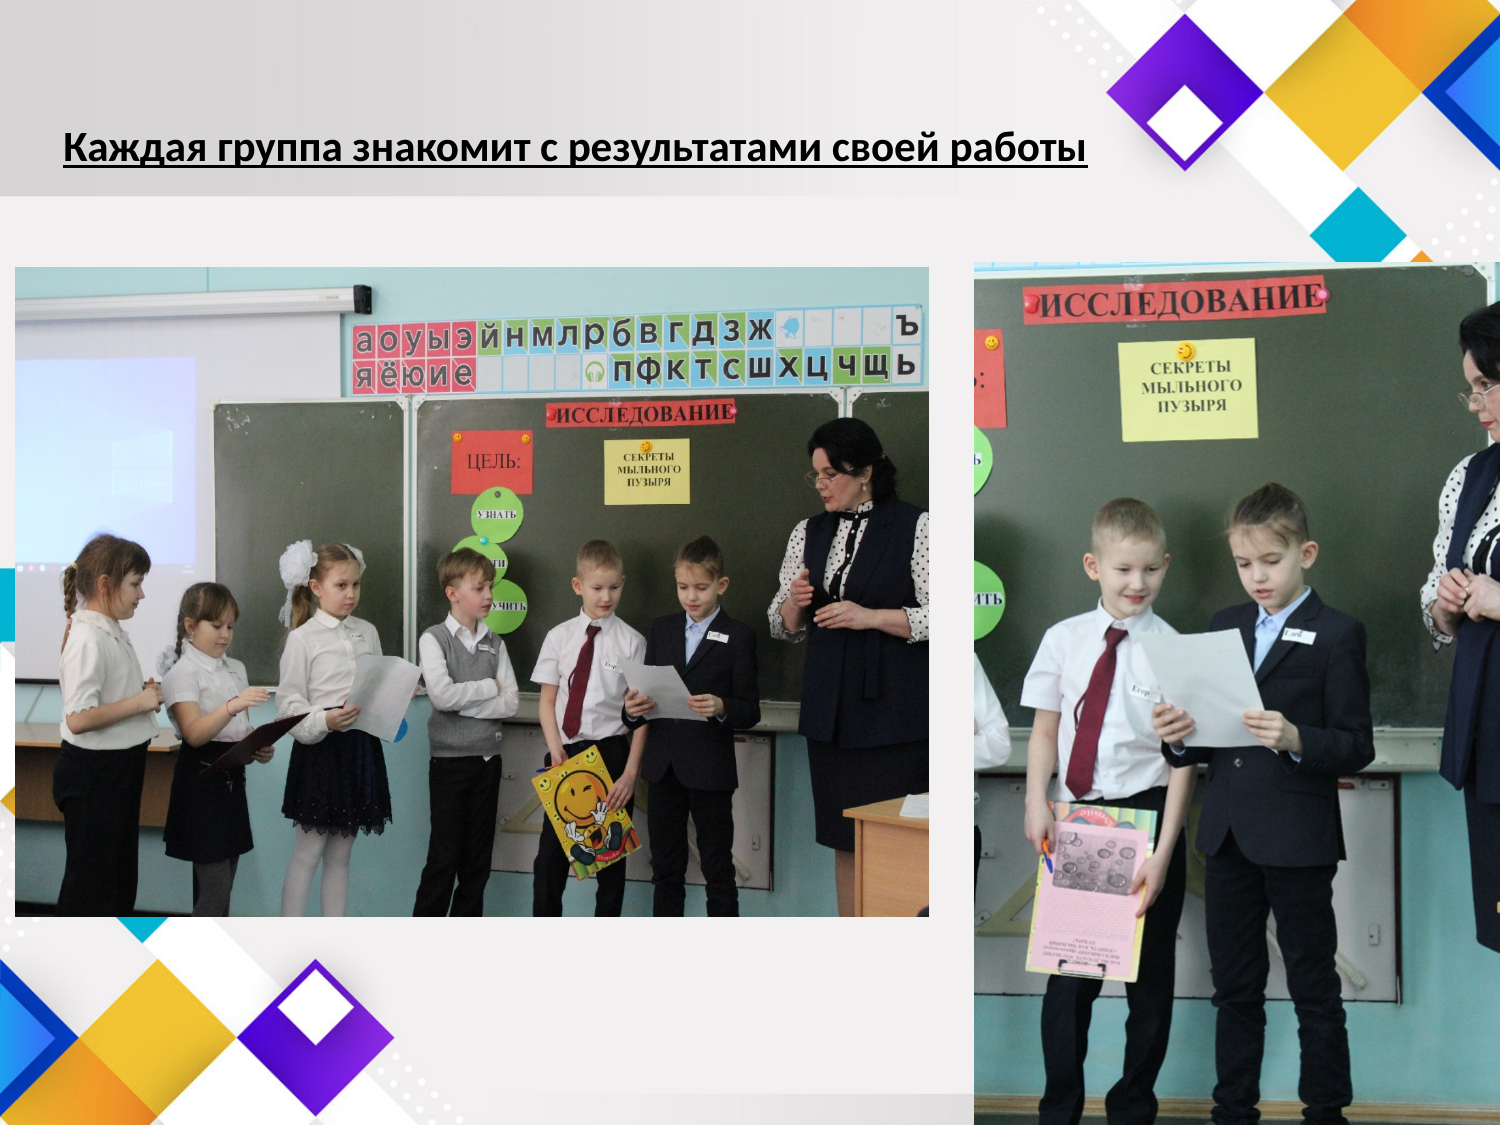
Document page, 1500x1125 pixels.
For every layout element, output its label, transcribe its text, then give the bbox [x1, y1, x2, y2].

title Каждая группа знакомит с результатами своей работы [17, 90, 1134, 200]
picture [0, 0, 1500, 1125]
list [14, 266, 930, 918]
